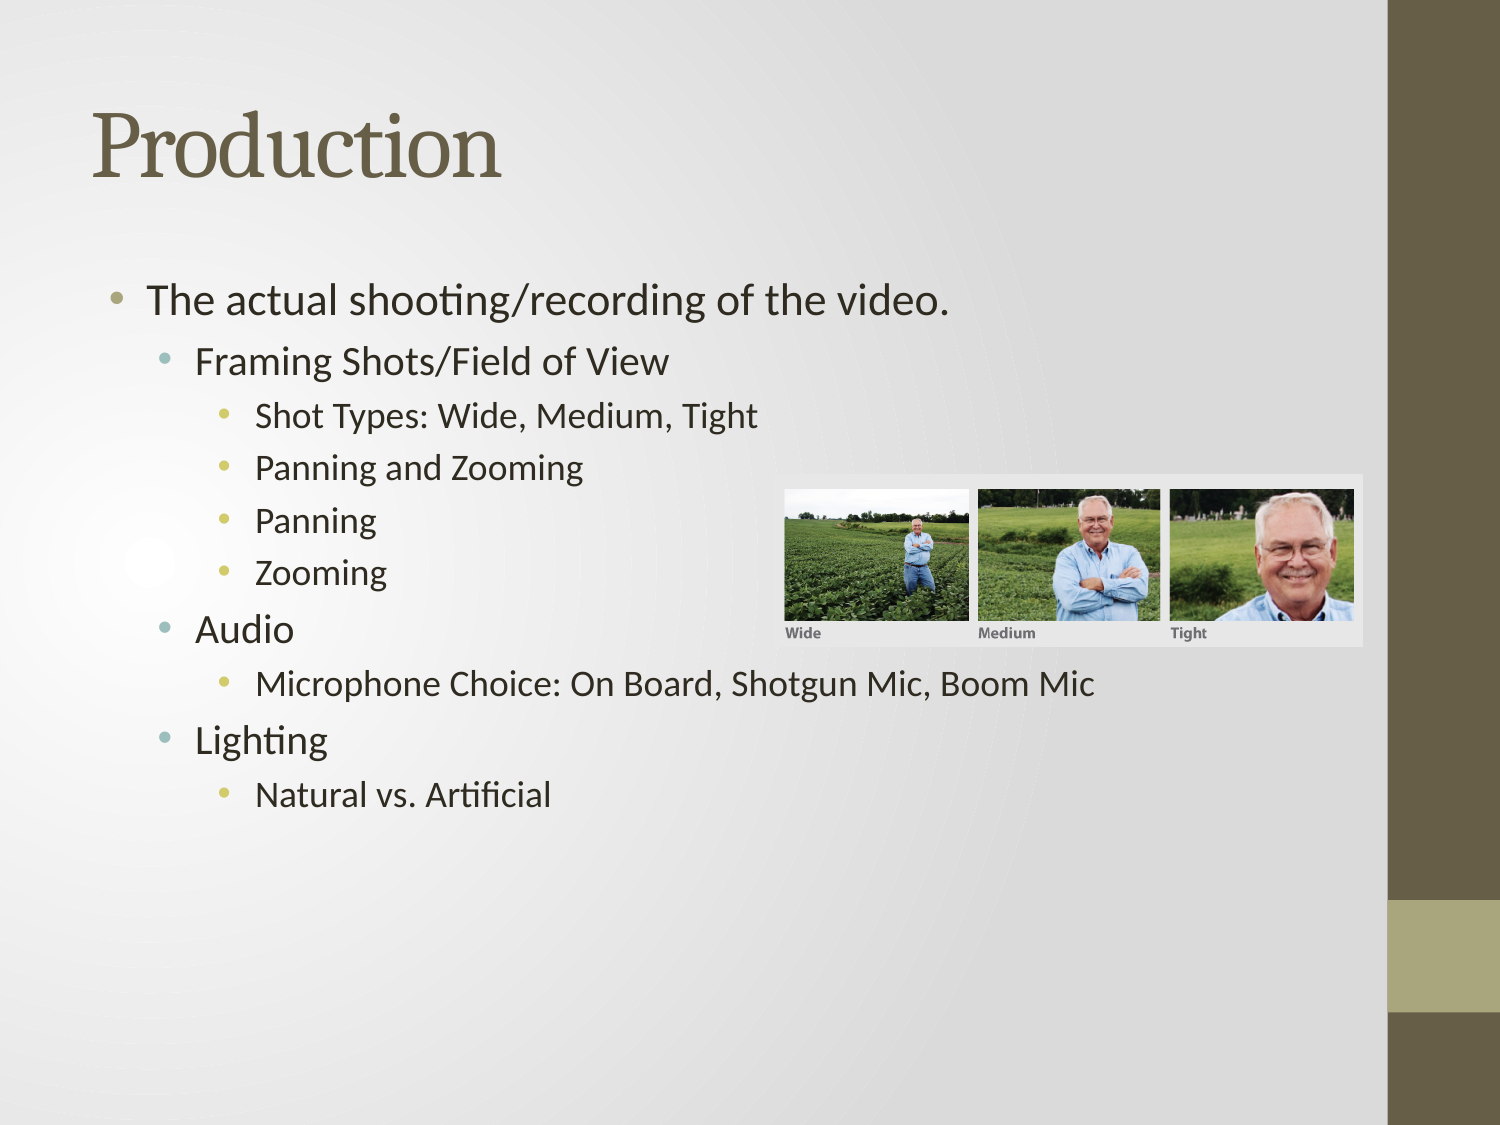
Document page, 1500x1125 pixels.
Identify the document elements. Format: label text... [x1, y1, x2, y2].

title Production [75, 45, 1325, 233]
picture [774, 474, 1363, 647]
list The actual shooting/recording of the video. Framing Shots/Field of View Shot Types: Wide, Medium, Tight Panning and Zooming Panning Zooming Audio Microphone Choice: On Board, Shotgun Mic, Boom Mic Lighting Natural vs. Artificial [75, 262, 1325, 1050]
